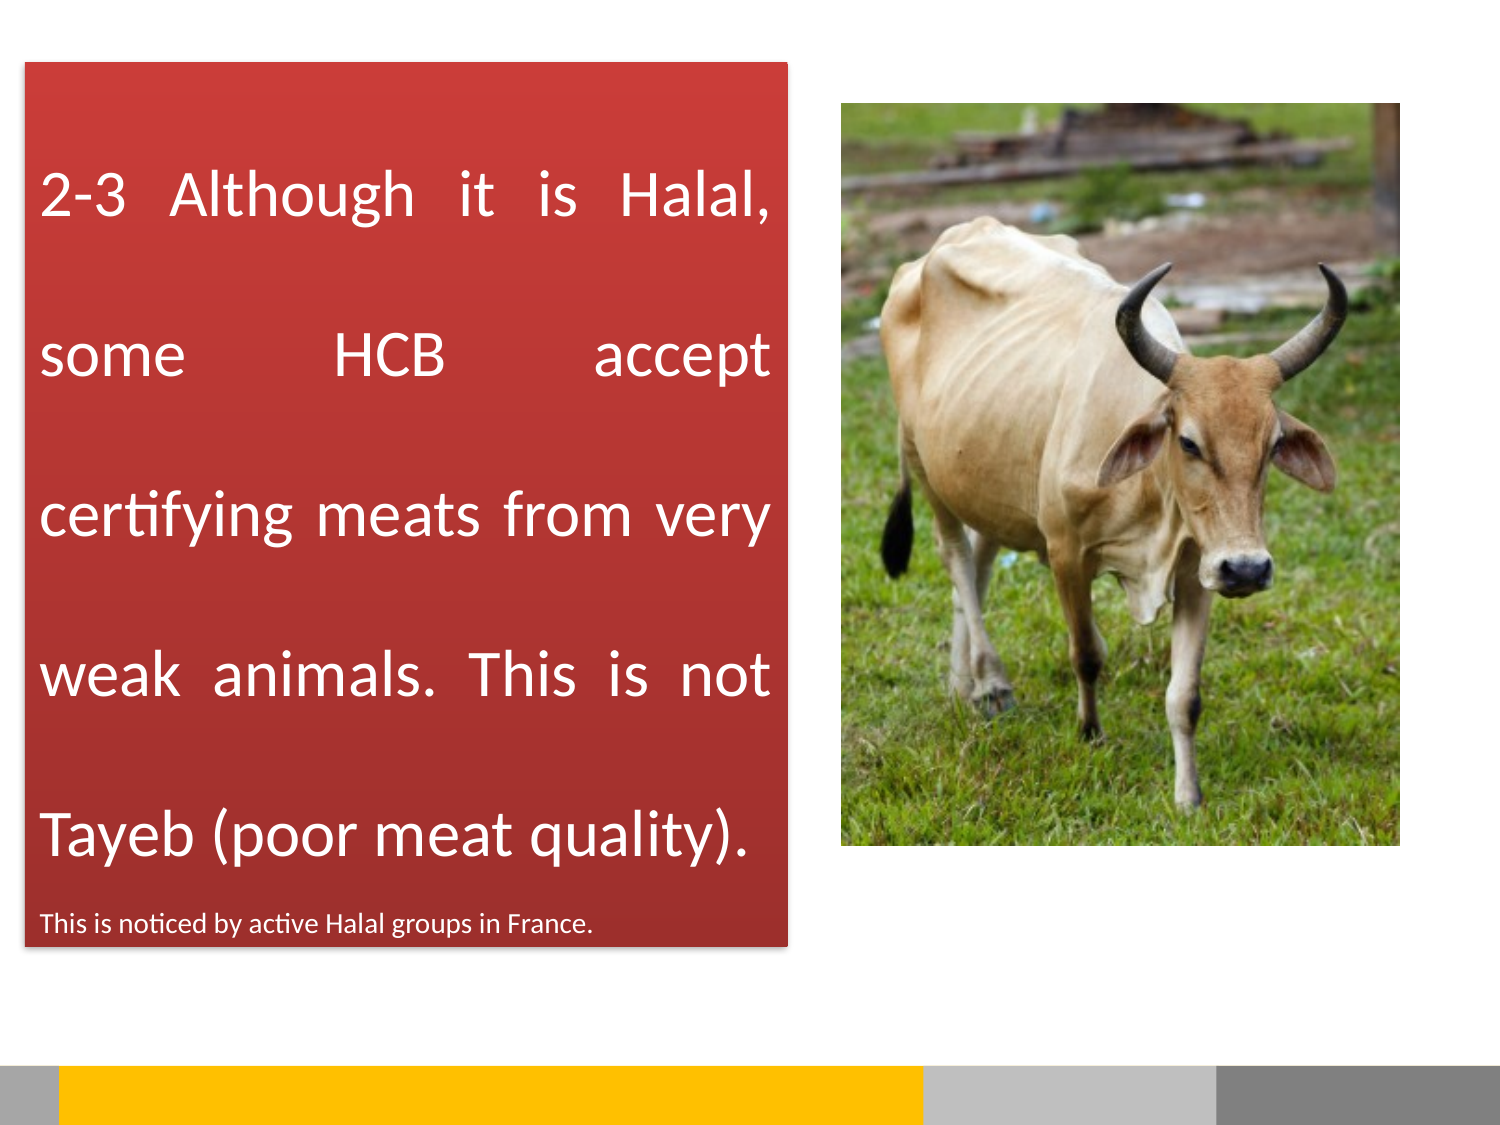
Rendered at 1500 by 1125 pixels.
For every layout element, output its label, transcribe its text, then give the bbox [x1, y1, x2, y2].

picture [841, 103, 1401, 847]
text_box [61, 1064, 921, 1125]
text_box [1214, 1064, 1500, 1125]
text_box 2-3 Although it is Halal, some HCB accept certifying meats from very weak animals. This is not Tayeb (poor meat quality). This is noticed by active Halal groups in France. [24, 62, 788, 947]
text_box [0, 1064, 61, 1125]
text_box [921, 1064, 1214, 1125]
